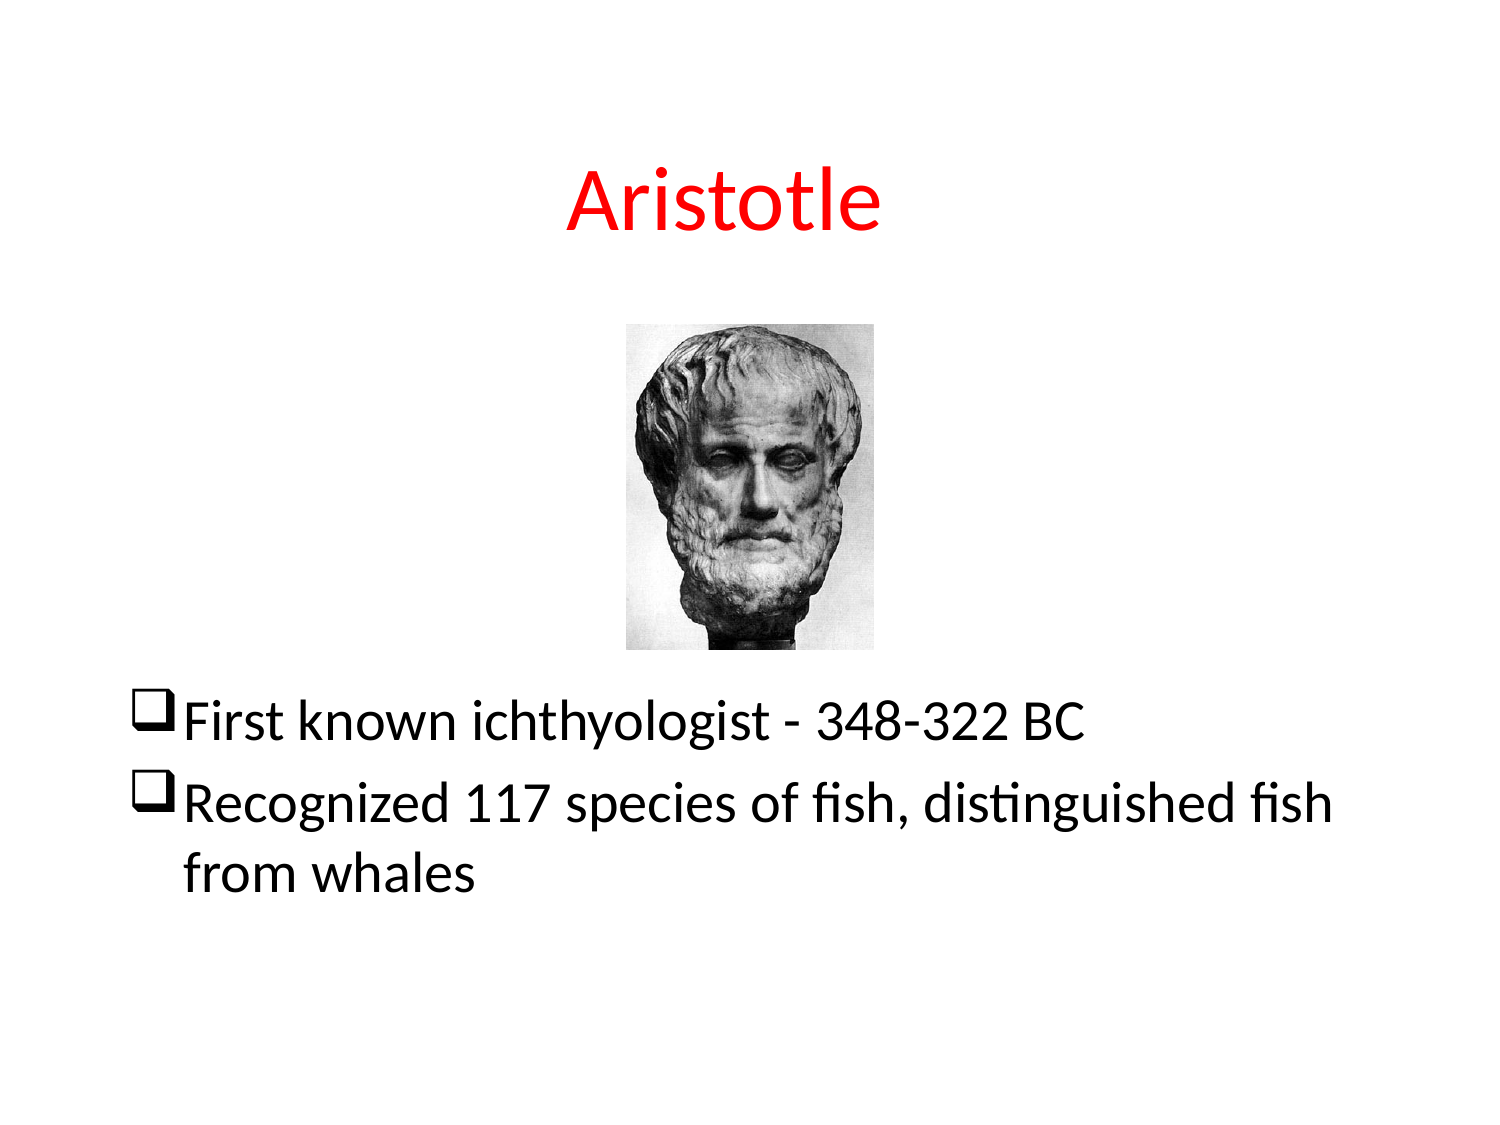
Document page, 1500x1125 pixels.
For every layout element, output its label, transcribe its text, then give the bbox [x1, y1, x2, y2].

list First known ichthyologist - 348-322 BC Recognized 117 species of fish, distinguished fish from whales [112, 675, 1388, 1000]
title Aristotle [87, 99, 1363, 288]
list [625, 324, 874, 651]
